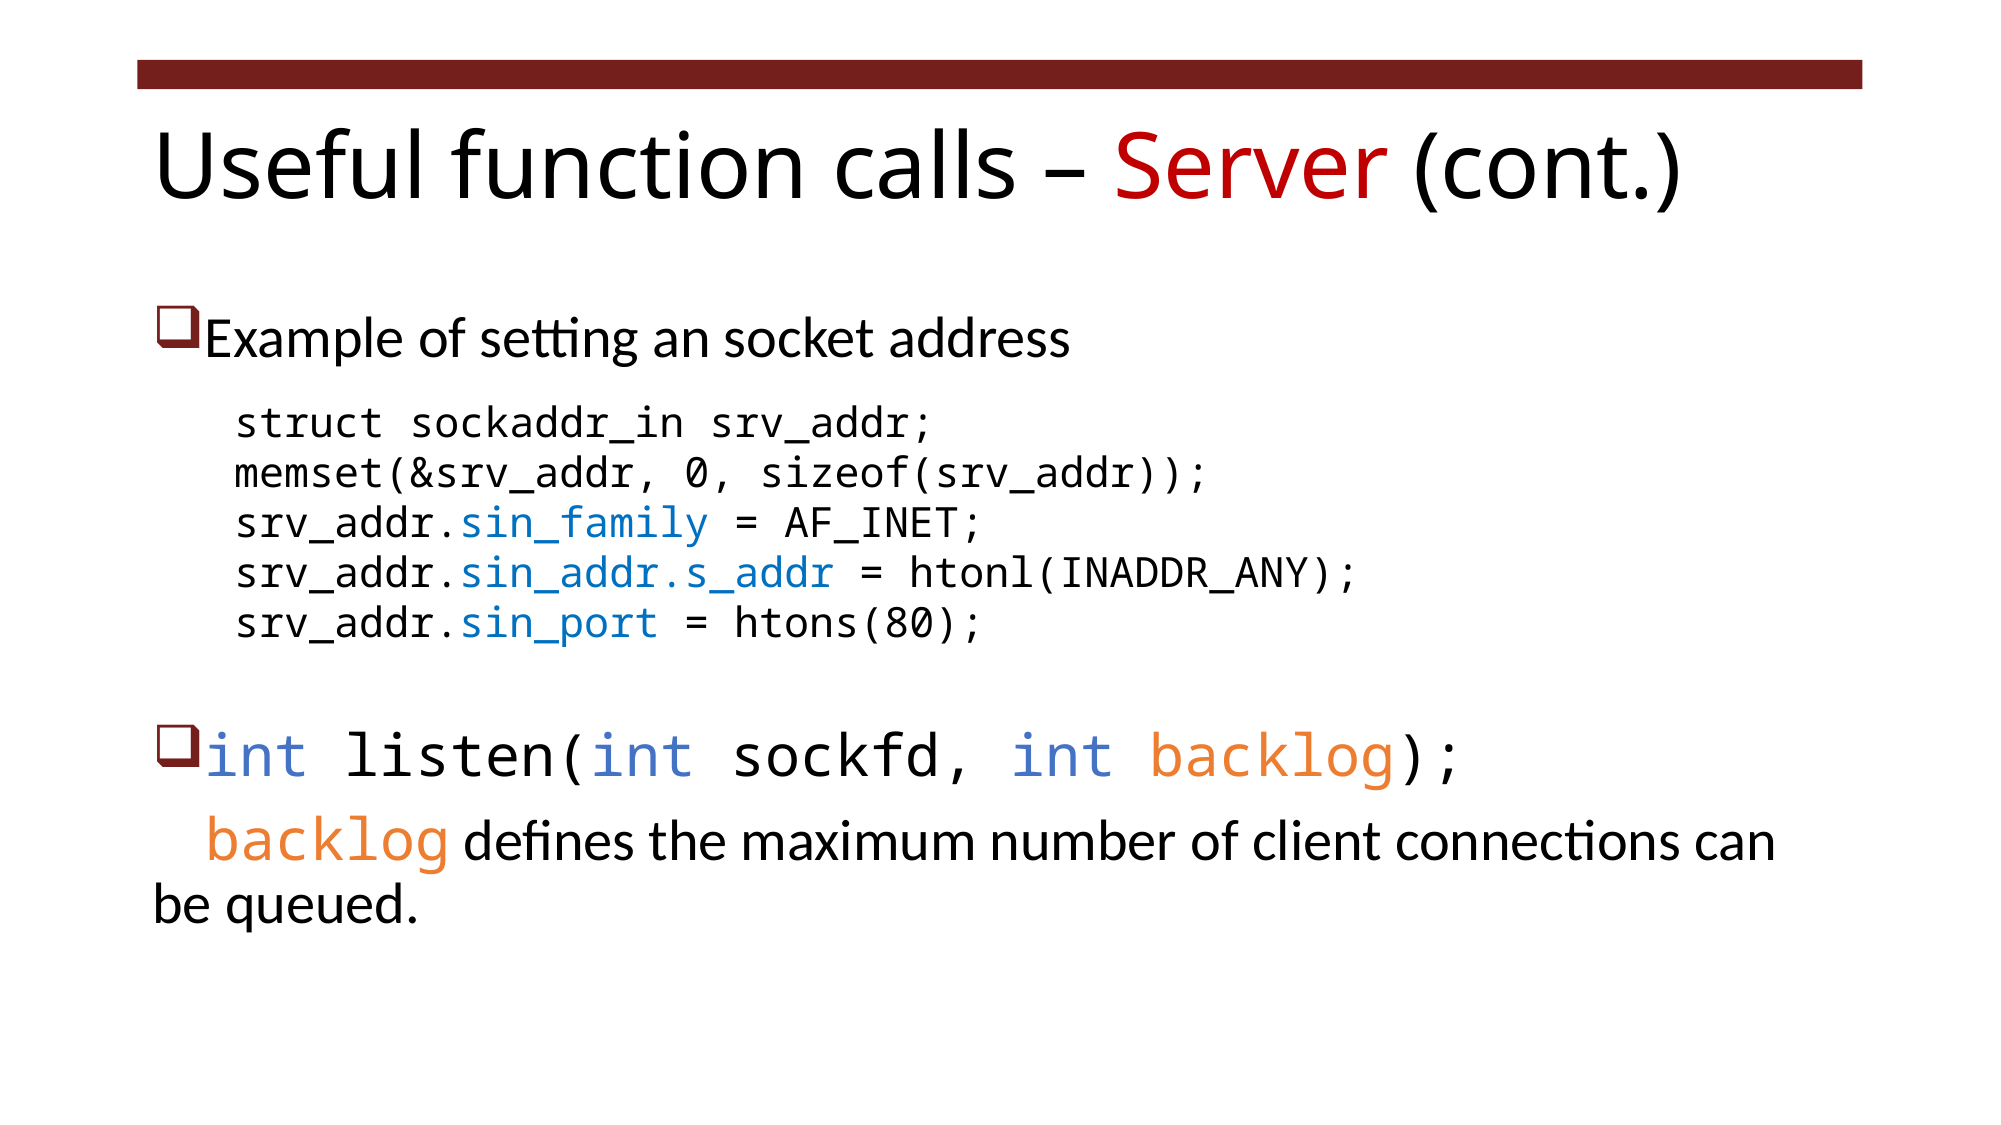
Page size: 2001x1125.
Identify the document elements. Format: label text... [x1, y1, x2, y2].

list Example of setting an socket address int listen(int sockfd, int backlog); backlog defines the maximum number of client connections can be queued. [137, 299, 1863, 1103]
text_box struct sockaddr_in srv_addr; memset(&srv_addr, 0, sizeof(srv_addr)); srv_addr.sin_family = AF_INET; srv_addr.sin_addr.s_addr = htonl(INADDR_ANY); srv_addr.sin_port = htons(80); [219, 388, 1473, 654]
title Useful function calls – Server (cont.) [137, 59, 1863, 278]
